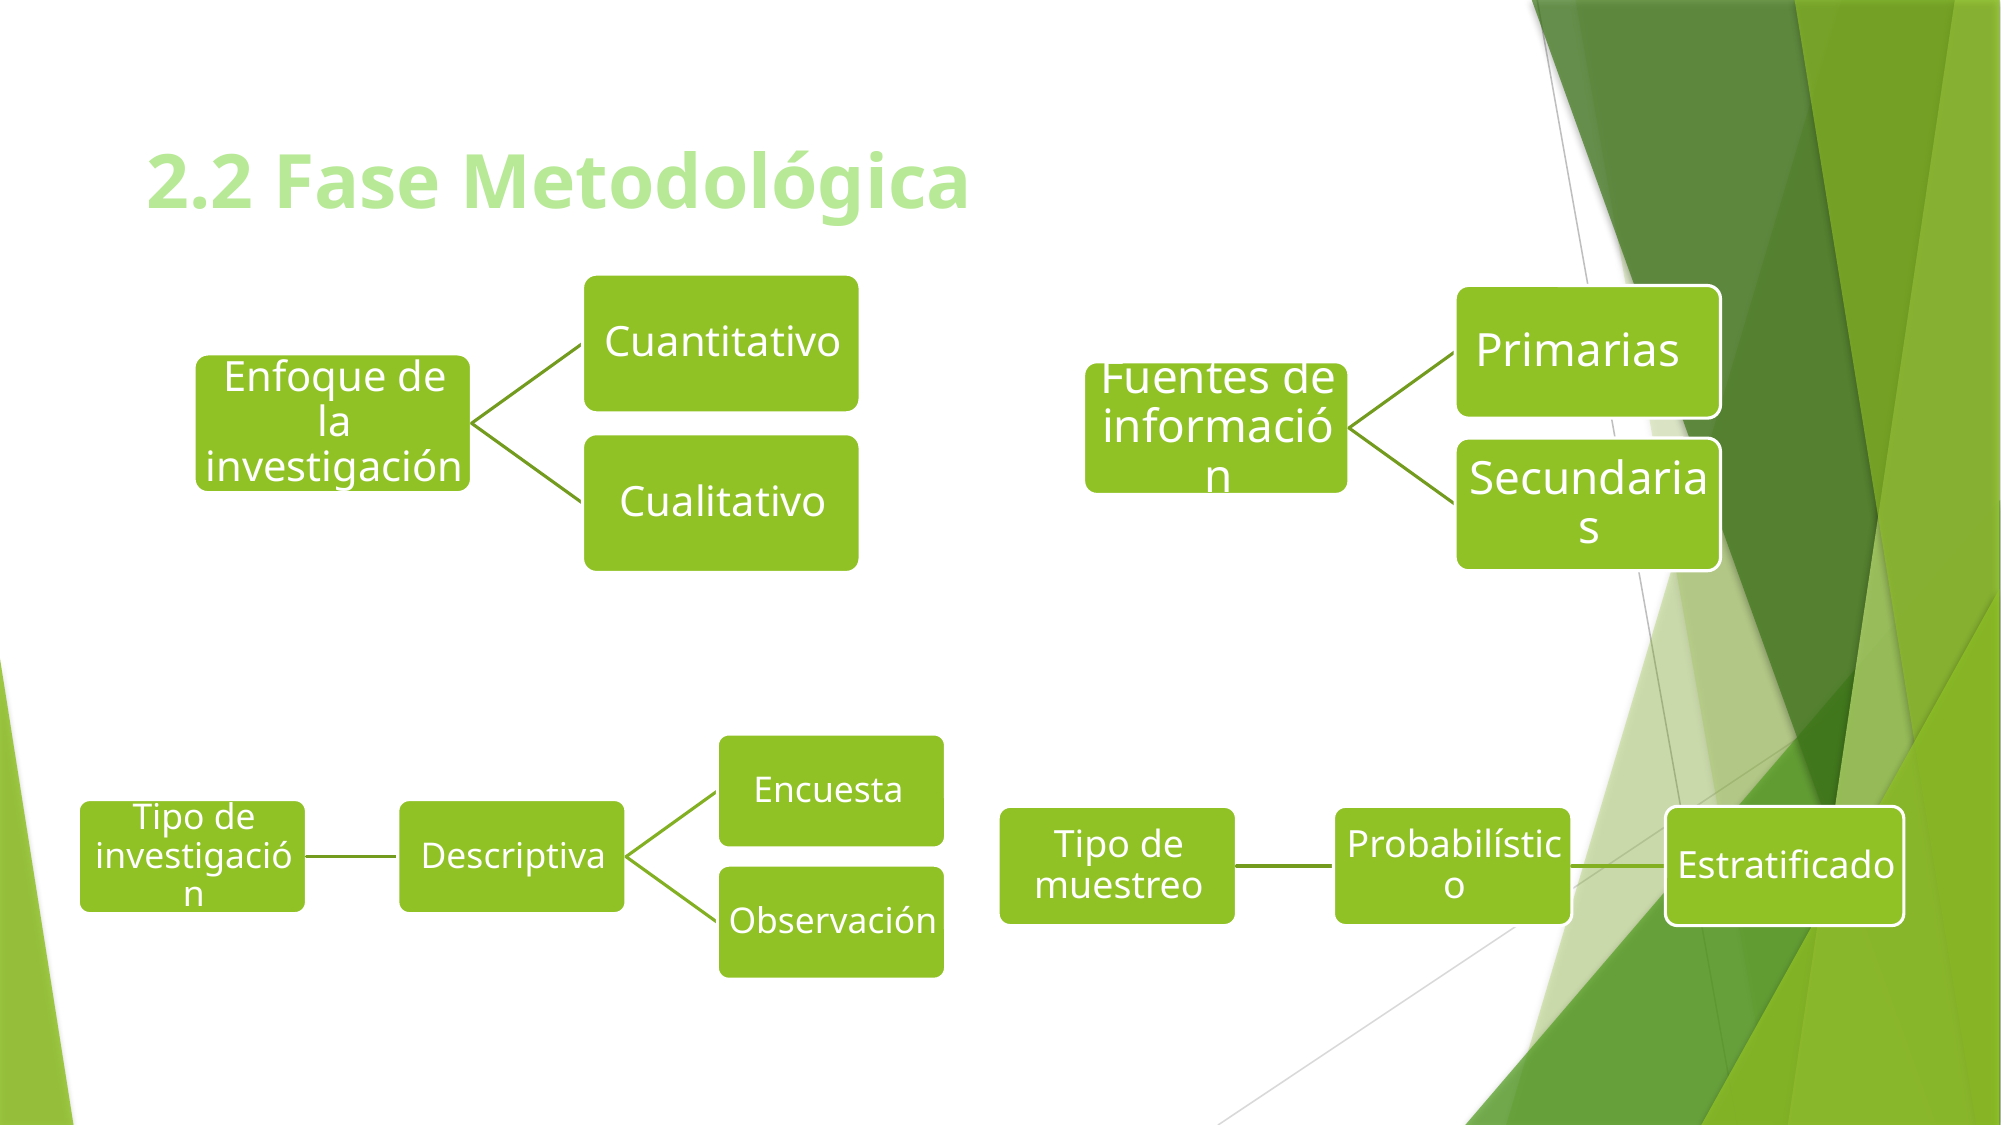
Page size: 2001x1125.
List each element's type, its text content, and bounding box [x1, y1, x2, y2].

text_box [77, 644, 947, 1070]
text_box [997, 643, 1905, 1088]
text_box 2.2 Fase Metodológica [131, 126, 1063, 231]
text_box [193, 231, 861, 616]
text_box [997, 284, 1807, 572]
